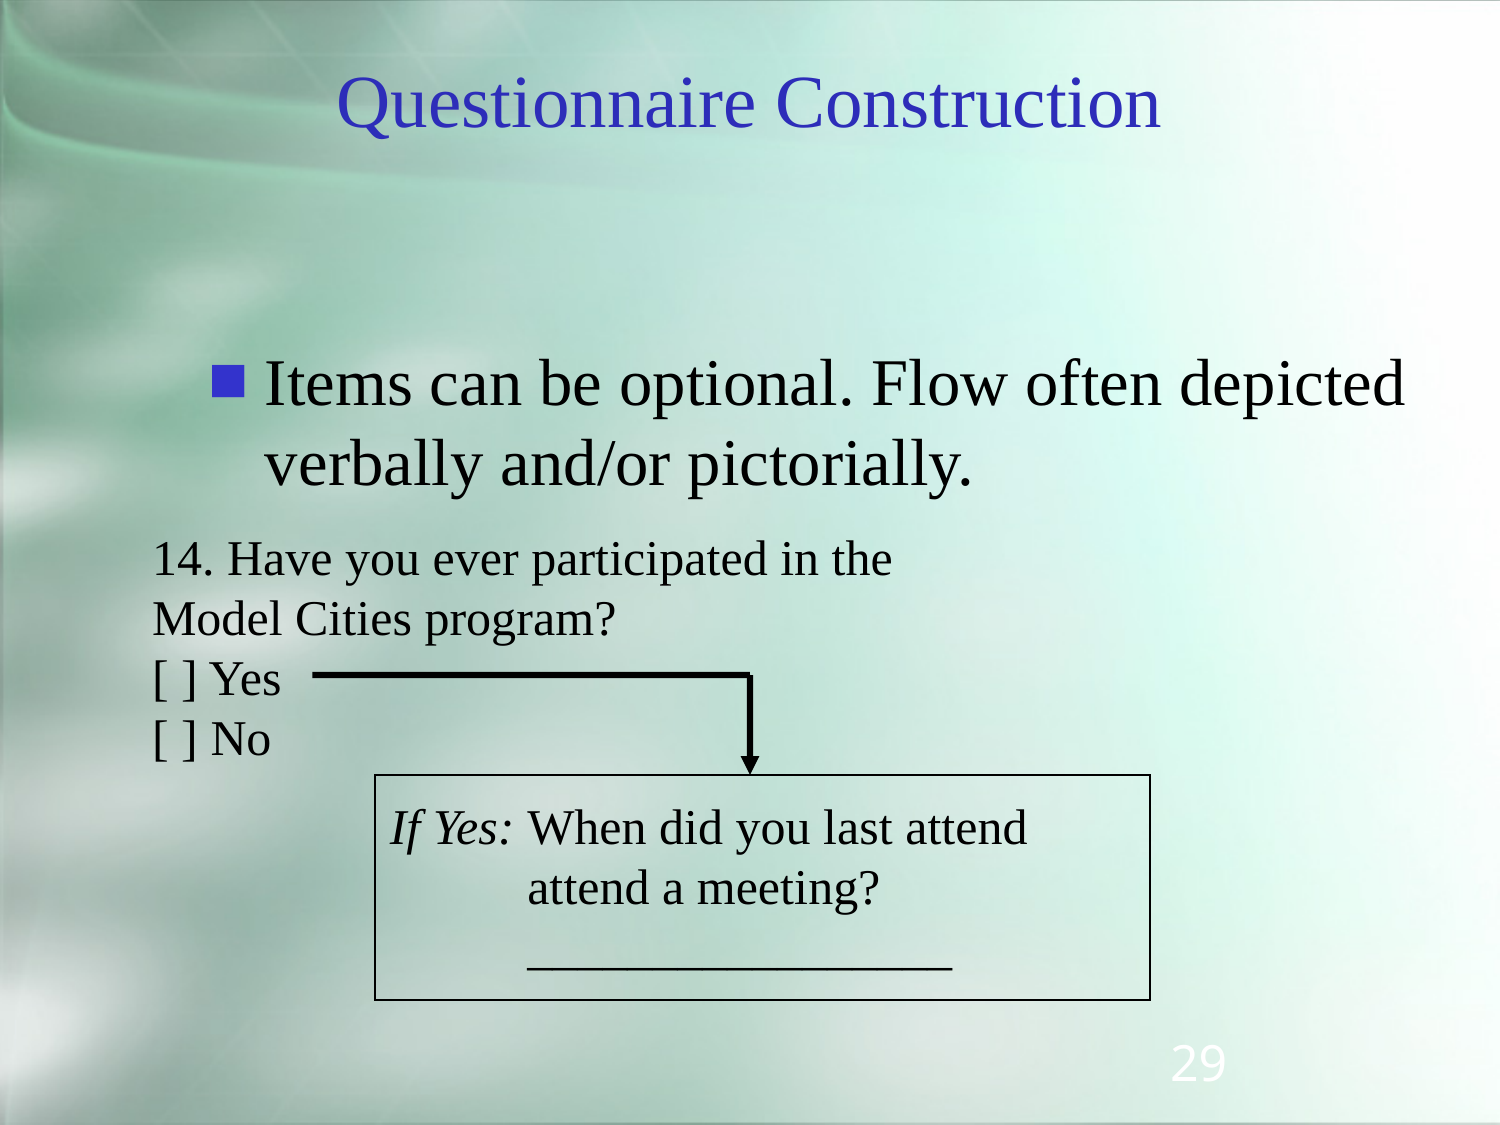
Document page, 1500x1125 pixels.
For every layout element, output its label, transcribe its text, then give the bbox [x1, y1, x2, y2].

title Questionnaire Construction [75, 45, 1425, 175]
text_box [375, 774, 1150, 1000]
text_box 14. Have you ever participated in the Model Cities program? [ ] Yes [ ] No [137, 517, 1038, 773]
text_box [743, 676, 757, 775]
picture [0, 0, 1500, 1125]
list Items can be optional. Flow often depicted verbally and/or pictorially. [193, 331, 1469, 525]
slide_number 29 [1155, 1024, 1468, 1100]
